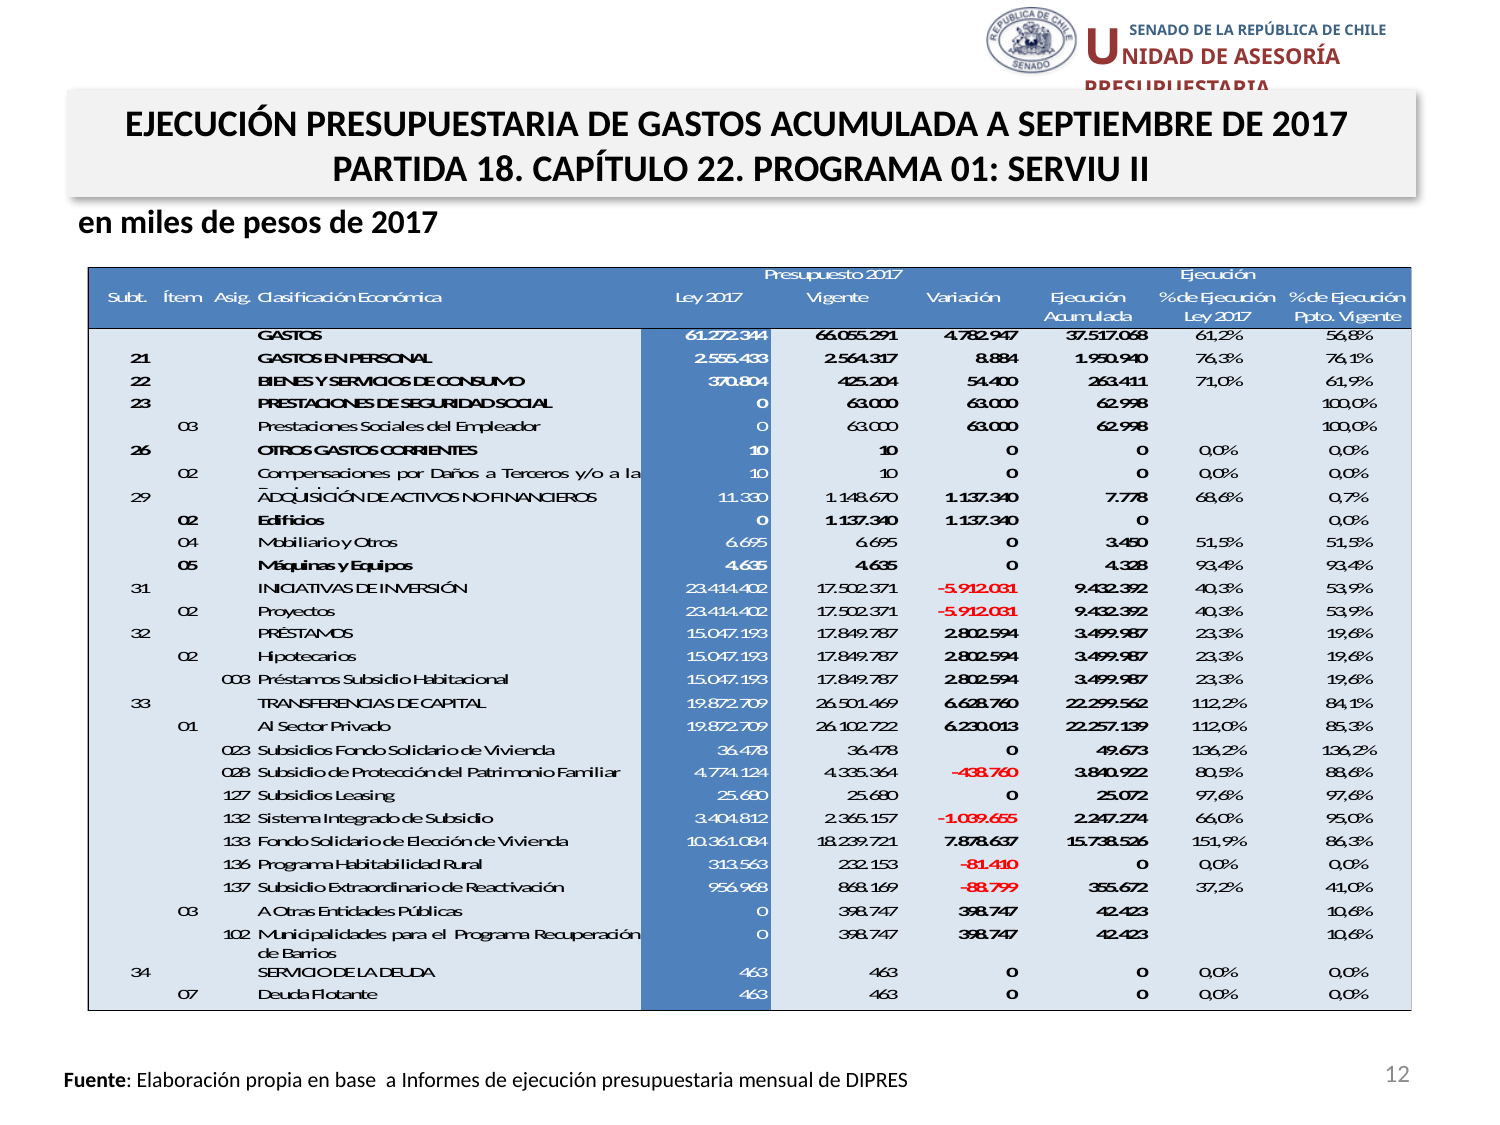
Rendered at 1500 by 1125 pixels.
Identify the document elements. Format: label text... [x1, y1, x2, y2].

slide_number 12 [1074, 1042, 1425, 1103]
picture [87, 266, 1413, 1012]
text_box en miles de pesos de 2017 [63, 192, 1414, 268]
text_box EJECUCIÓN PRESUPUESTARIA DE GASTOS ACUMULADA A SEPTIEMBRE DE 2017 PARTIDA 18. CAPÍTULO 22. PROGRAMA 01: SERVIU II [67, 90, 1415, 197]
footer Fuente: Elaboración propia en base a Informes de ejecución presupuestaria mensual de DIPRES [48, 1058, 1428, 1119]
picture [986, 7, 1079, 76]
